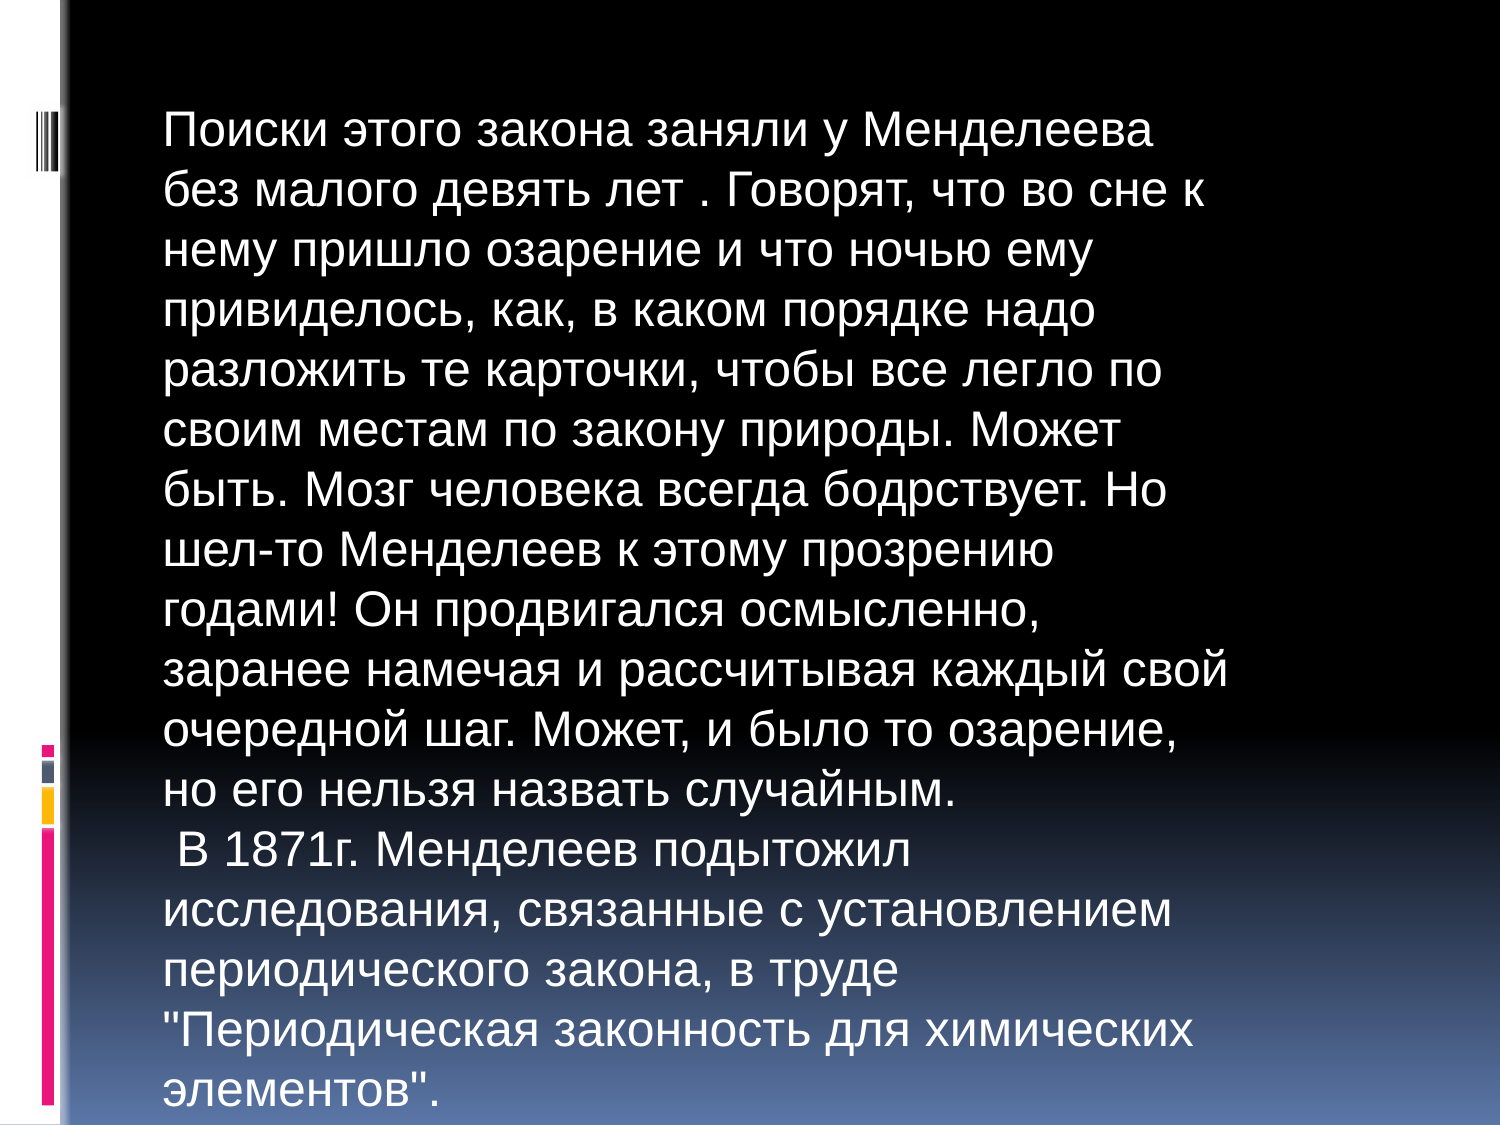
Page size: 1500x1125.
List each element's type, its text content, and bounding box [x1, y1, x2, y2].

text_box Поиски этого закона заняли у Менделеева без малого девять лет . Говорят, что во сне к нему пришло озарение и что ночью ему привиделось, как, в каком порядке надо разложить те карточки, чтобы все легло по своим местам по закону природы. Может быть. Мозг человека всегда бодрствует. Но шел-то Менделеев к этому прозрению годами! Он продвигался осмысленно, заранее намечая и рассчитывая каждый свой очередной шаг. Может, и было то озарение, но его нельзя назвать случайным. В 1871г. Менделеев подытожил исследования, связанные с установлением периодического закона, в труде "Периодическая законность для химических элементов". [147, 89, 1258, 1124]
